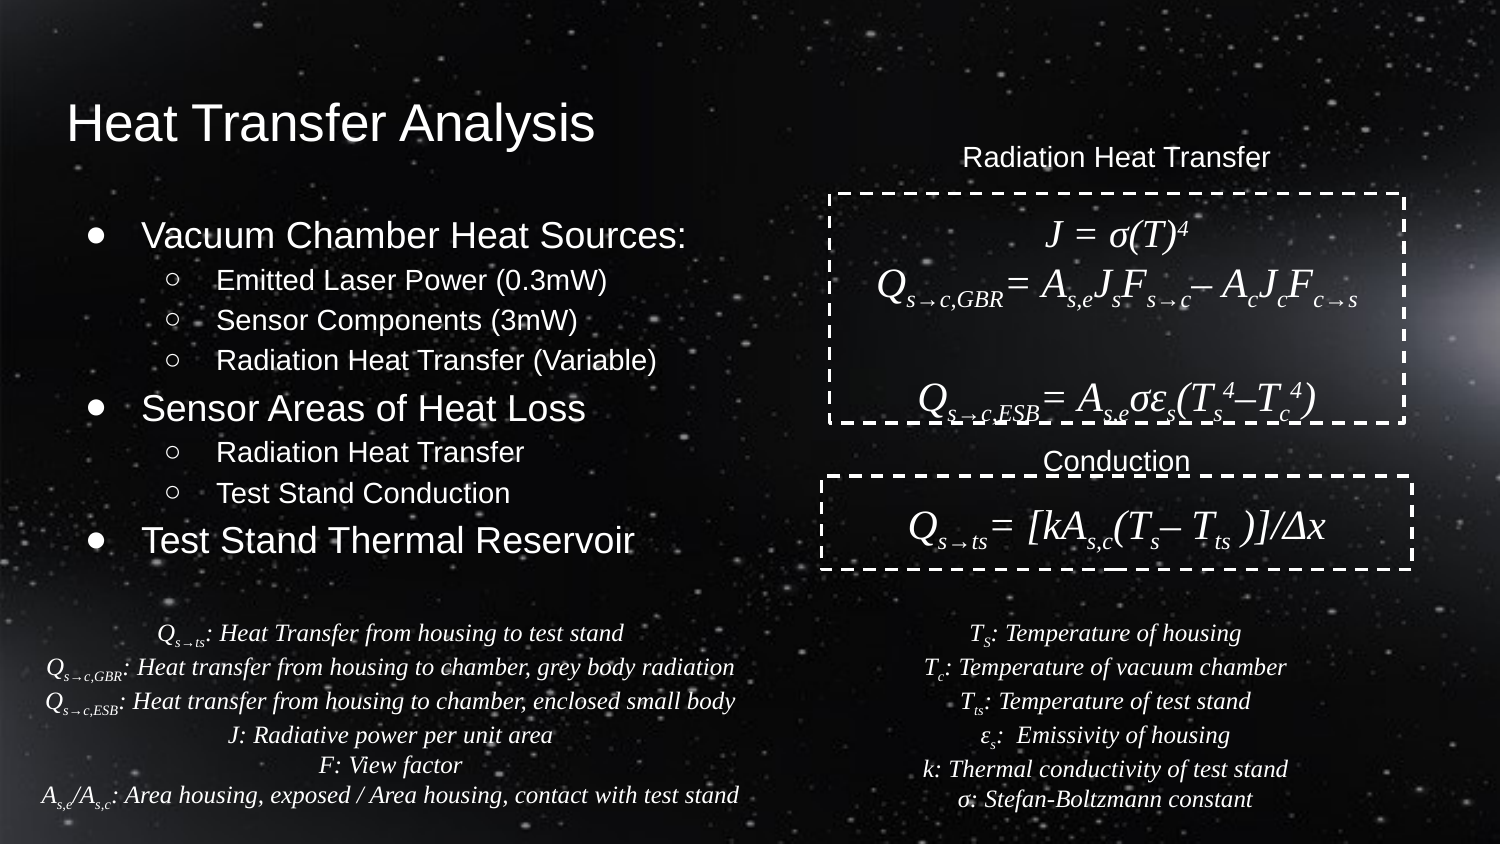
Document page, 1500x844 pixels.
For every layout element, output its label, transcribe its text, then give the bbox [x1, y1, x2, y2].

text_box Conduction [930, 427, 1304, 493]
list Vacuum Chamber Heat Sources: Emitted Laser Power (0.3mW) Sensor Components (3mW) Radiation Heat Transfer (Variable) Sensor Areas of Heat Loss Radiation Heat Transfer Test Stand Conduction Test Stand Thermal Reservoir [51, 189, 1449, 601]
picture [0, 0, 1500, 601]
text_box Radiation Heat Transfer [930, 123, 1304, 189]
title Heat Transfer Analysis [51, 72, 1449, 167]
text_box Qs→ts: Heat Transfer from housing to test stand Qs→c,GBR: Heat transfer from housing to chamber, grey body radiation Qs→c,ESB: Heat transfer from housing to chamber, enclosed small body J: Radiative power per unit area F: View factor As,e/As,c: Area housing, exposed / Area housing, contact with test stand [0, 601, 711, 844]
text_box Qs→ts= [kAs,c(Ts– Tts )]/Δx [829, 482, 1405, 570]
text_box TS: Temperature of housing Tc: Temperature of vacuum chamber Tts: Temperature of test stand εs: Emissivity of housing k: Thermal conductivity of test stand σ: Stefan-Boltzmann constant [711, 601, 1500, 844]
text_box J = σ(T)4 Qs→c,GBR= As,eJsFs→c– AcJcFc→s Qs→c,ESB= As,eσεs(Ts4–Tc4) [829, 193, 1405, 442]
